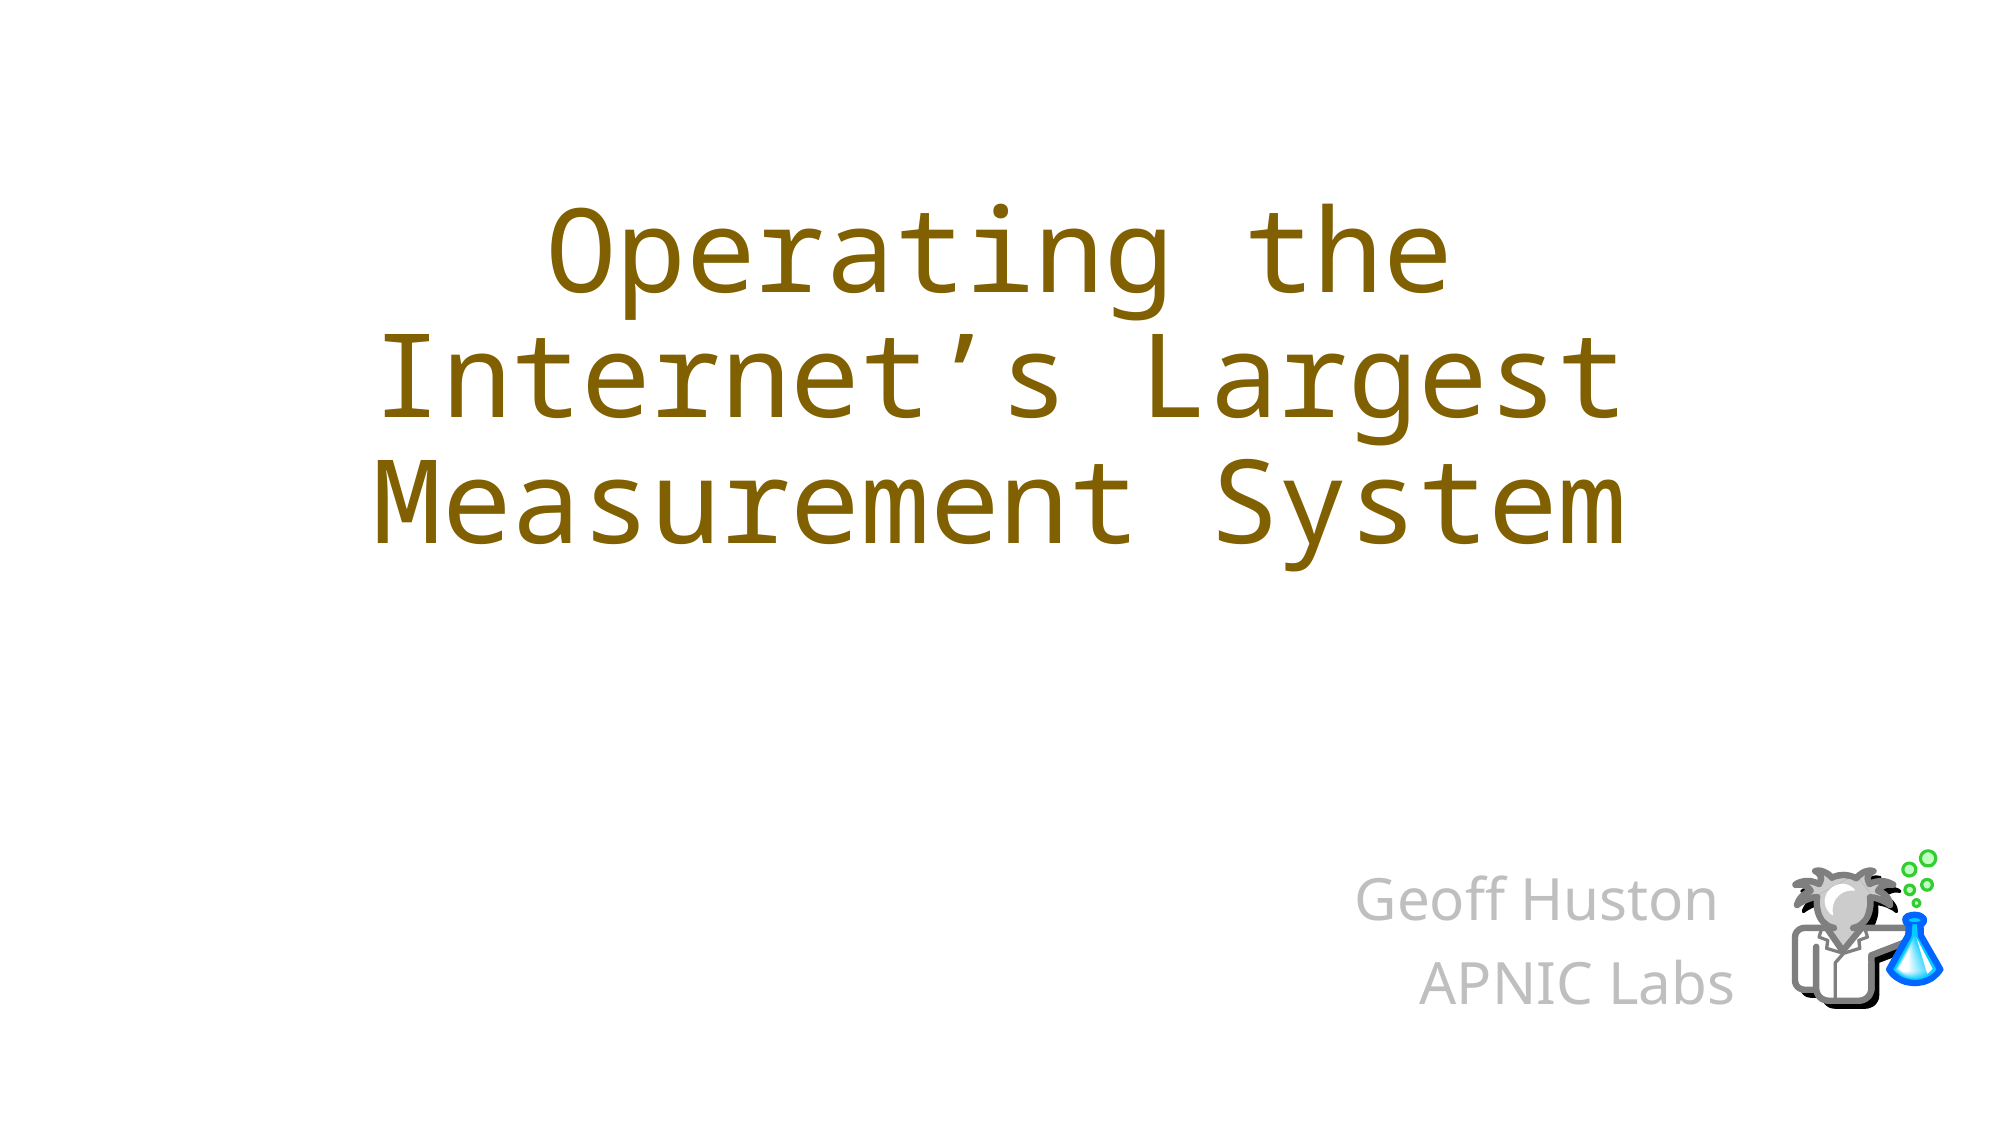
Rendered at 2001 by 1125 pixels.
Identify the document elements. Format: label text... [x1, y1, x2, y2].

picture [1791, 848, 1945, 1010]
subtitle Geoff Huston APNIC Labs [249, 862, 1750, 1029]
title Operating the Internet’s Largest Measurement System [249, 184, 1750, 576]
